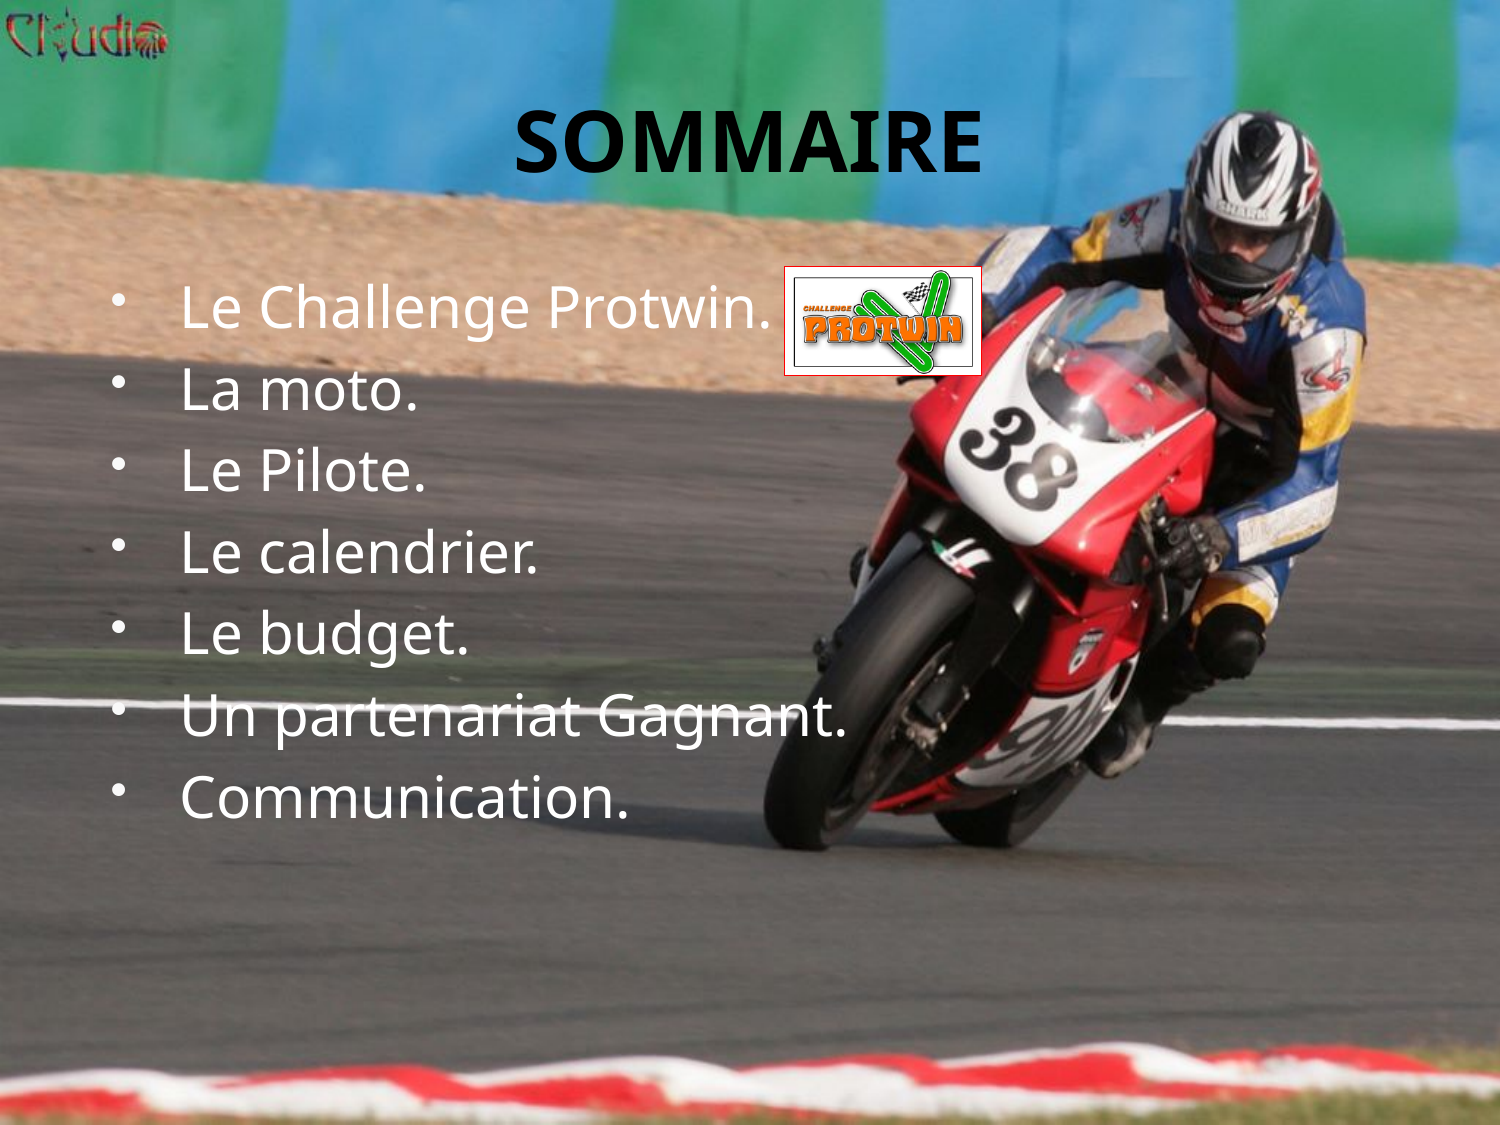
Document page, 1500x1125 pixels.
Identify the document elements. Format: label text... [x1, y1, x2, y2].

title SOMMAIRE [75, 45, 1425, 233]
list Le Challenge Protwin. La moto. Le Pilote. Le calendrier. Le budget. Un partenariat Gagnant. Communication. [75, 262, 1425, 1035]
picture [0, 0, 1500, 1125]
